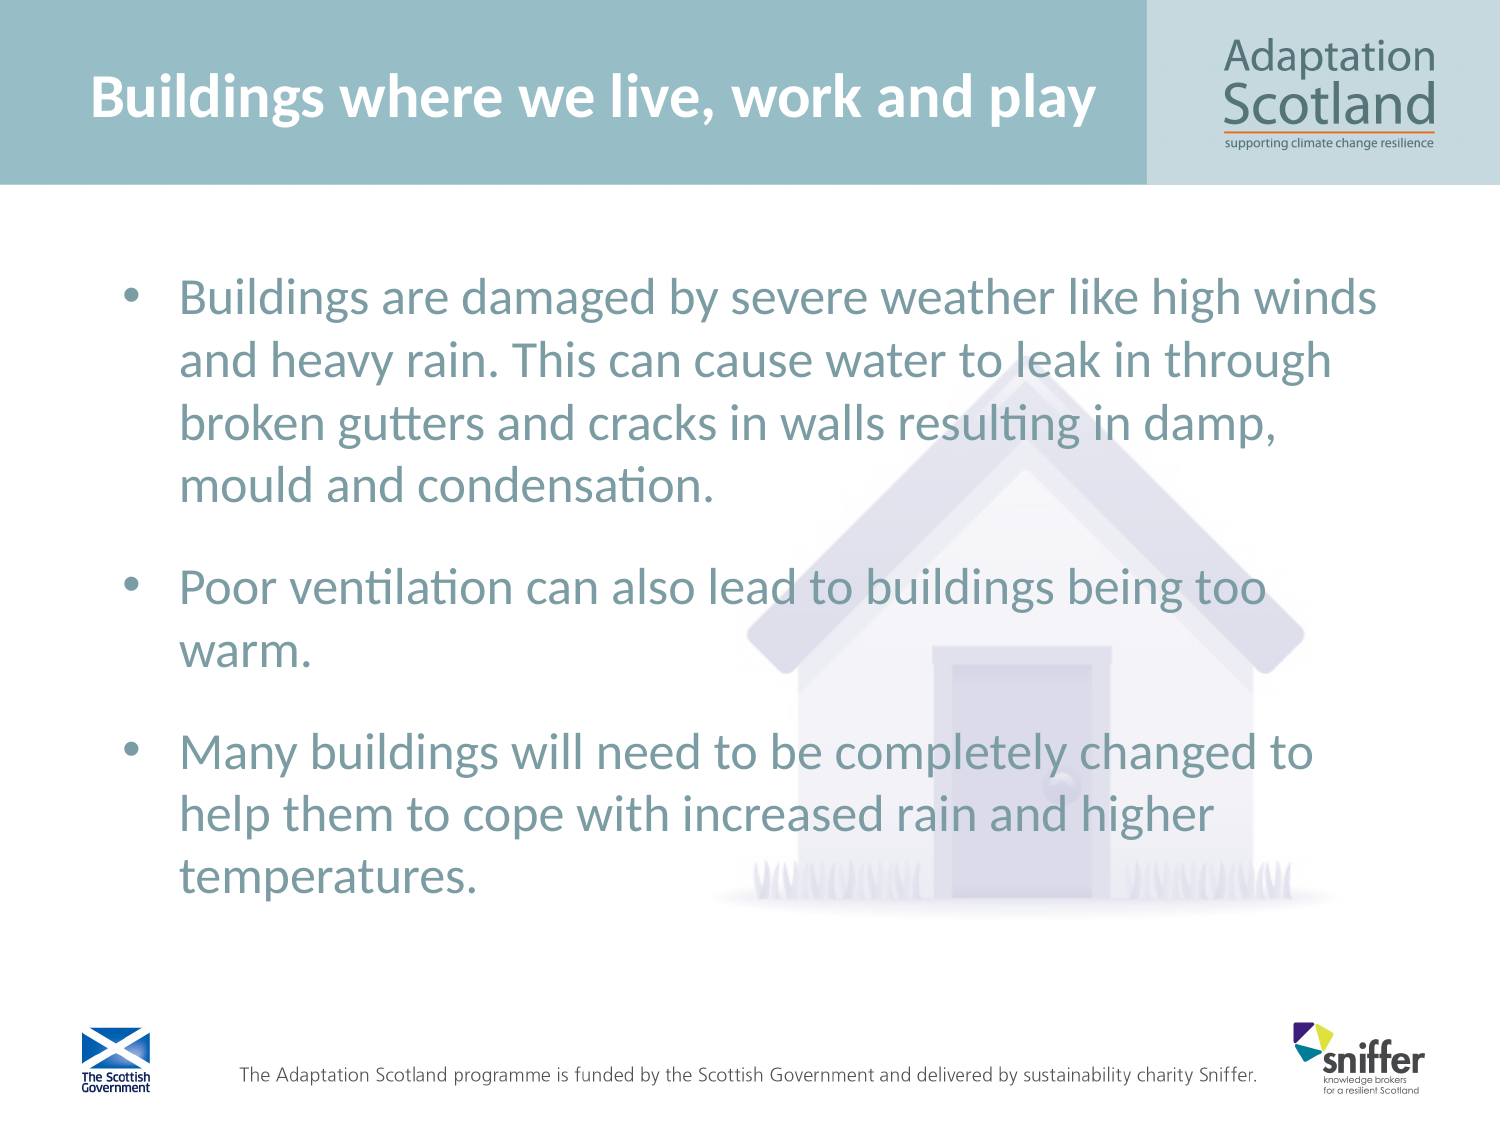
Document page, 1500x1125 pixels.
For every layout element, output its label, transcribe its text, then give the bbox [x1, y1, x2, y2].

picture [0, 0, 1500, 1125]
list Buildings are damaged by severe weather like high winds and heavy rain. This can cause water to leak in through broken gutters and cracks in walls resulting in damp, mould and condensation. Poor ventilation can also lead to buildings being too warm. Many buildings will need to be completely changed to help them to cope with increased rain and higher temperatures. [107, 255, 1425, 943]
title Buildings where we live, work and play [75, 22, 1425, 163]
